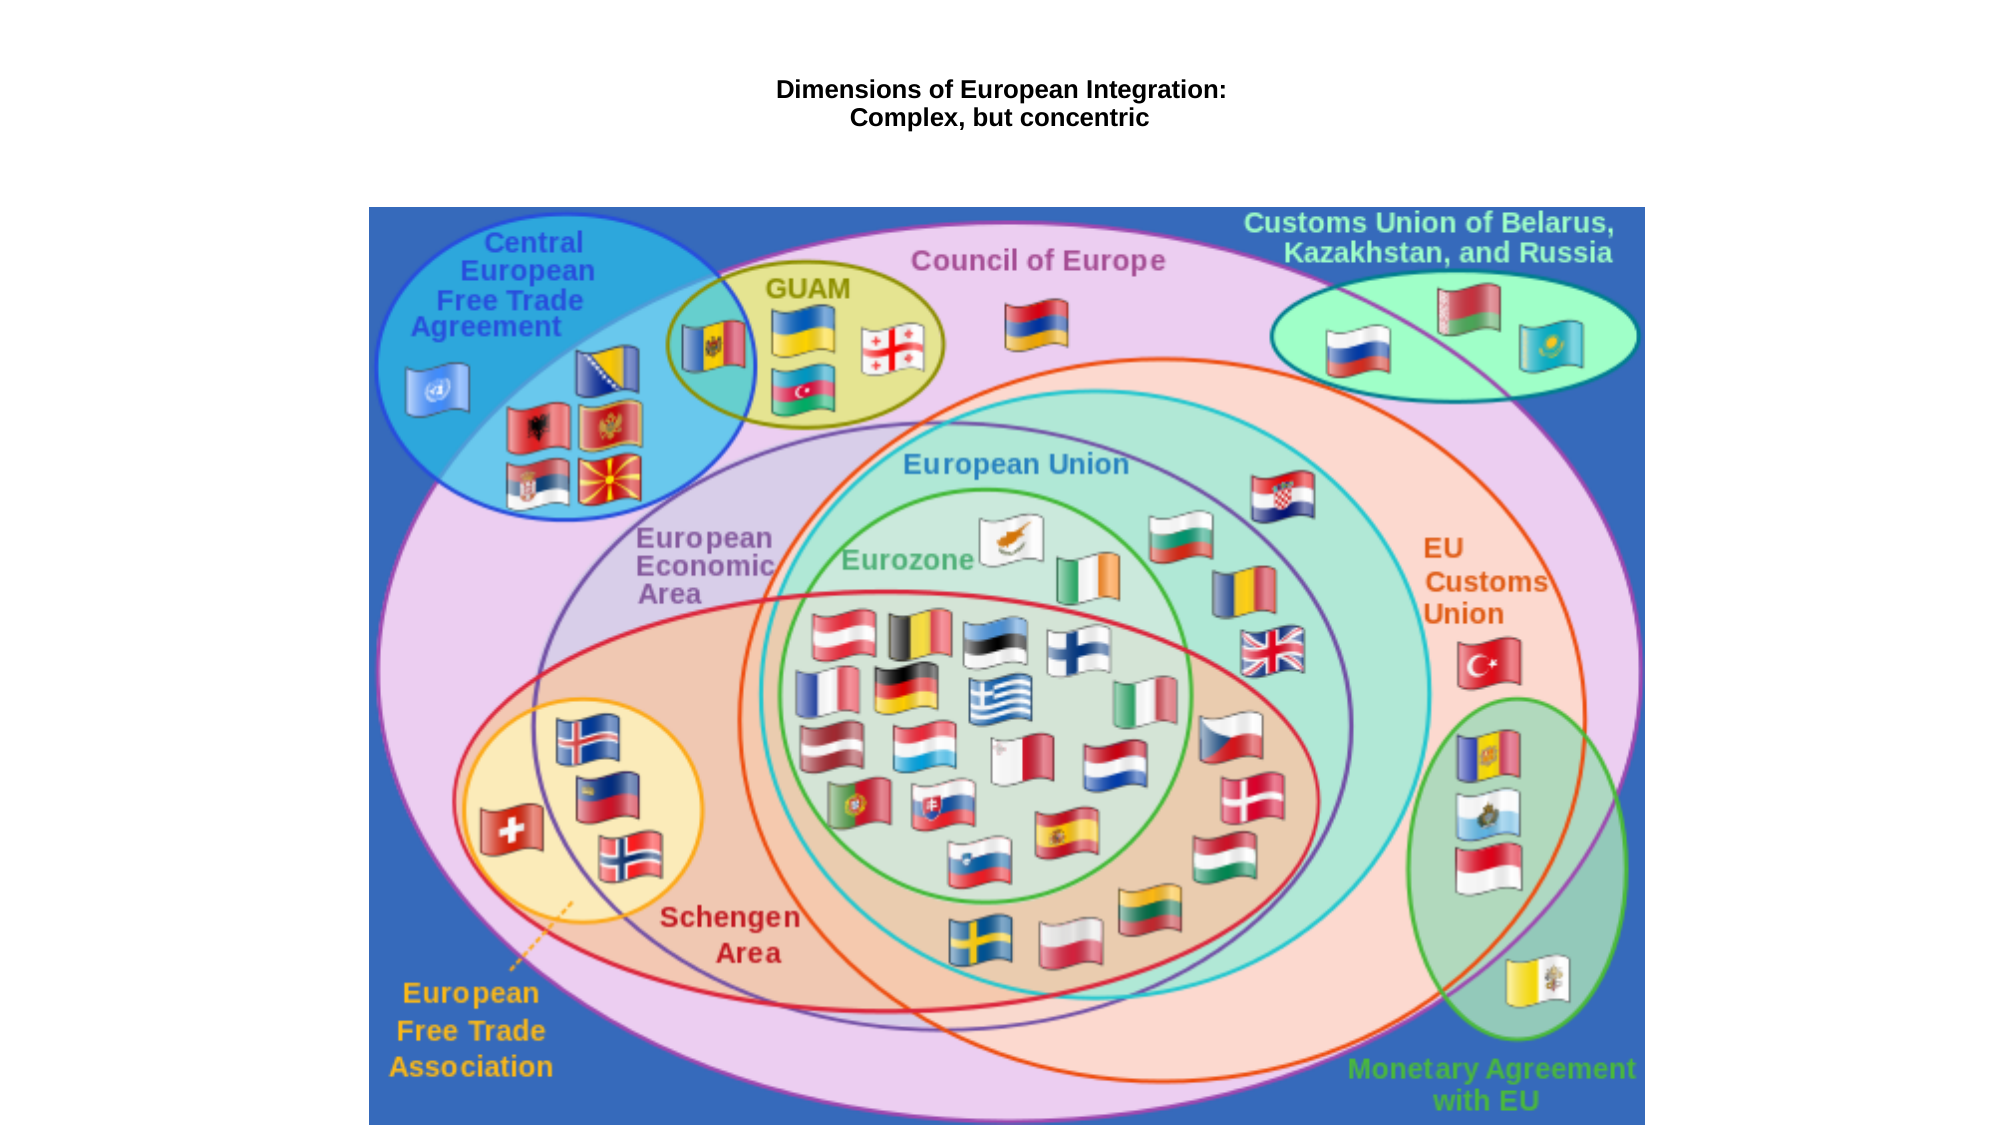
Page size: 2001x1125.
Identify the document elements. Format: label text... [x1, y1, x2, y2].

title Dimensions of European Integration: Complex, but concentric [249, 50, 1750, 140]
picture [369, 207, 1646, 1125]
